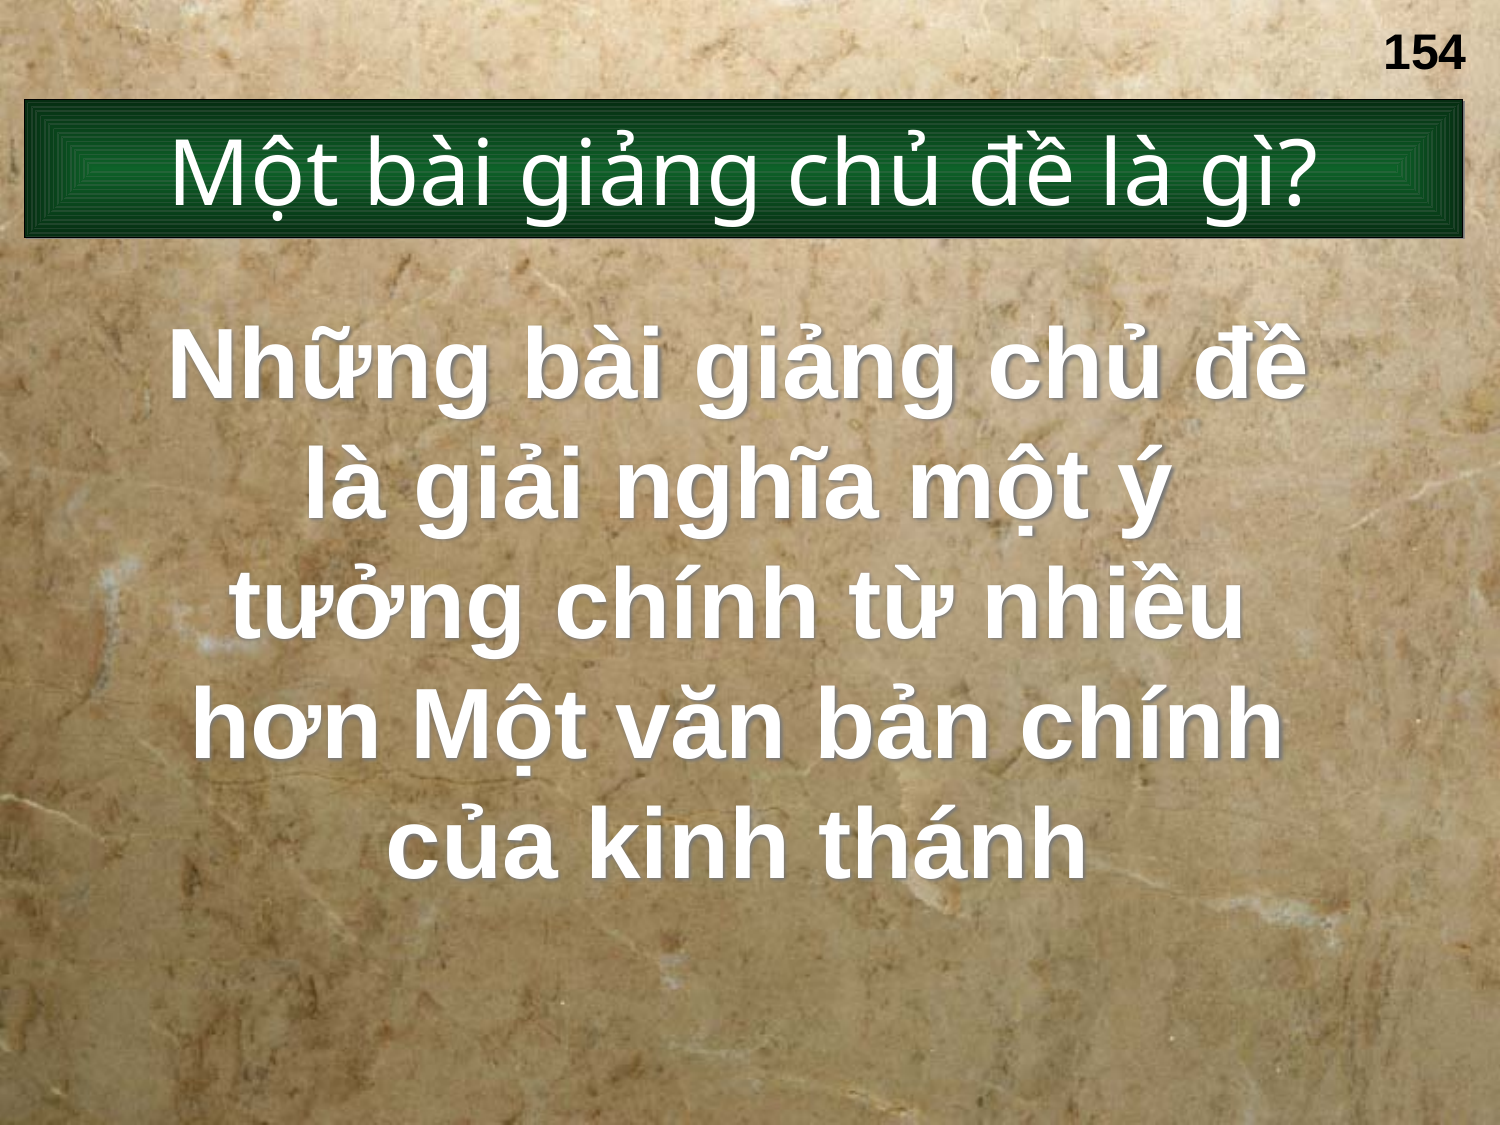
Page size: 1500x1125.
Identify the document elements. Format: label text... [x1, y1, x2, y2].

text_box 154 [1362, 12, 1488, 88]
title Một bài giảng chủ đề là gì? [24, 99, 1463, 238]
subtitle Những bài giảng chủ đề là giải nghĩa một ý tưởng chính từ nhiều hơn Một văn bản chính của kinh thánh [147, 290, 1329, 1047]
picture [0, 0, 1500, 1125]
text_box [212, 362, 1263, 650]
